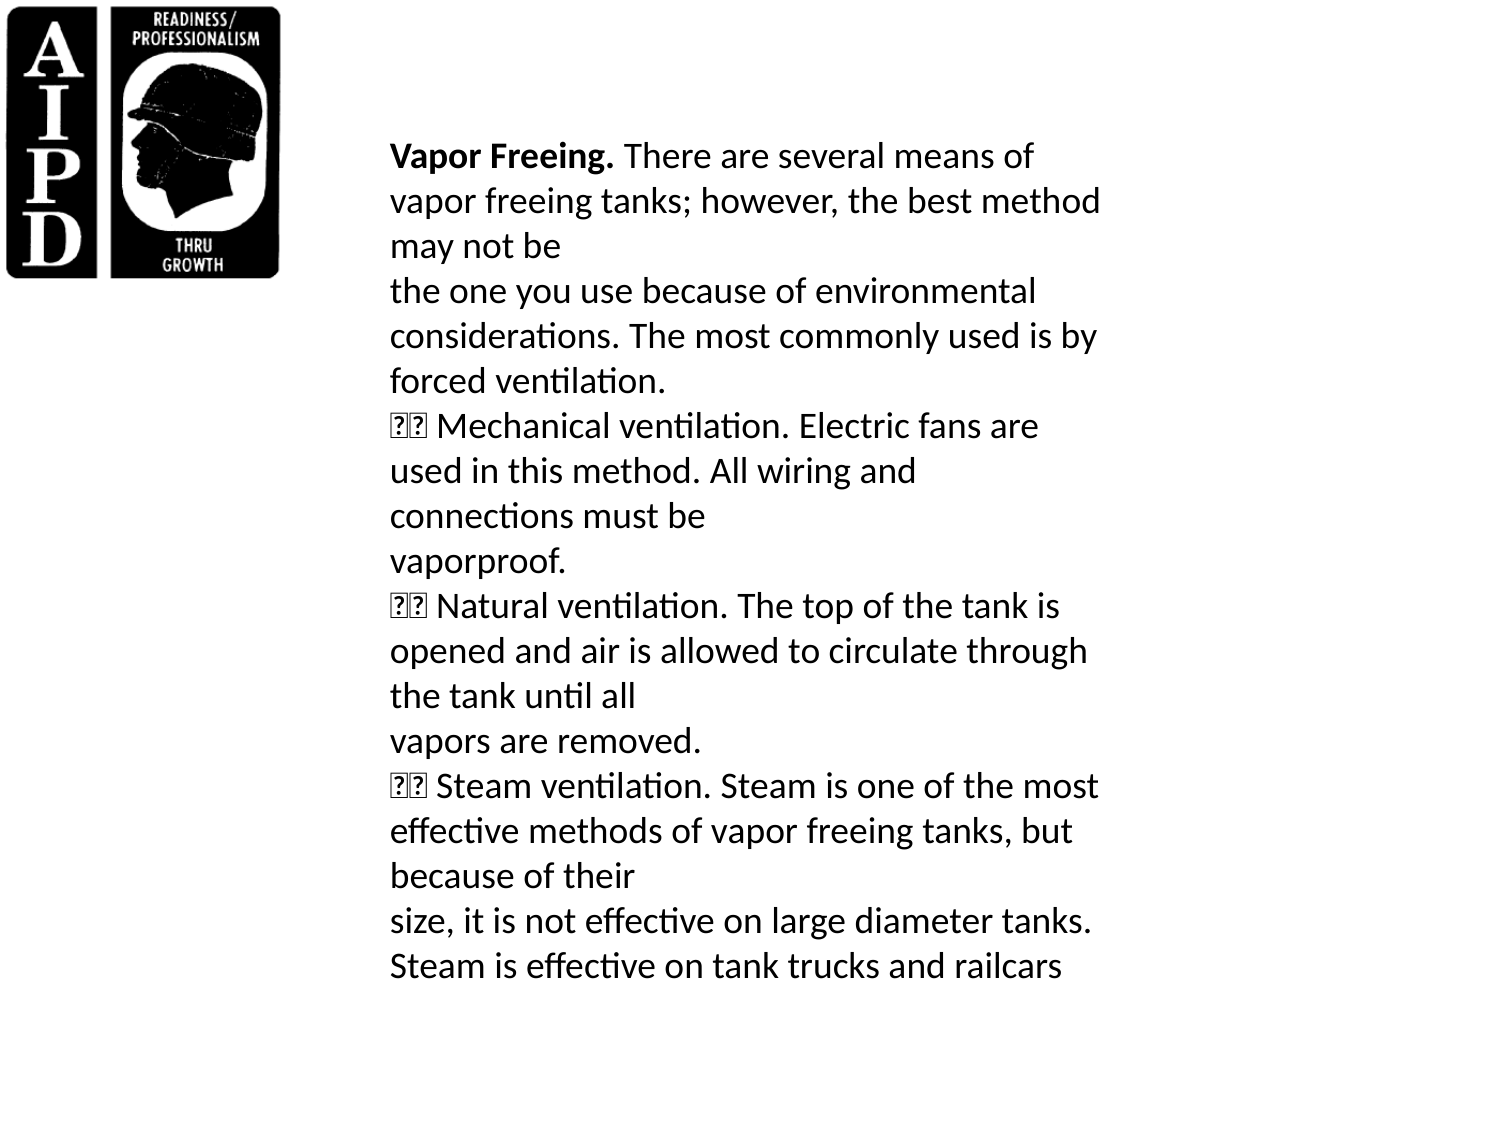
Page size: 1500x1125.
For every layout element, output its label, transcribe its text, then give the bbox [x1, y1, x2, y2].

picture [0, 0, 289, 288]
text_box Vapor Freeing. There are several means of vapor freeing tanks; however, the best method may not be the one you use because of environmental considerations. The most commonly used is by forced ventilation.  Mechanical ventilation. Electric fans are used in this method. All wiring and connections must be vaporproof.  Natural ventilation. The top of the tank is opened and air is allowed to circulate through the tank until all vapors are removed.  Steam ventilation. Steam is one of the most effective methods of vapor freeing tanks, but because of their size, it is not effective on large diameter tanks. Steam is effective on tank trucks and railcars [374, 123, 1125, 993]
